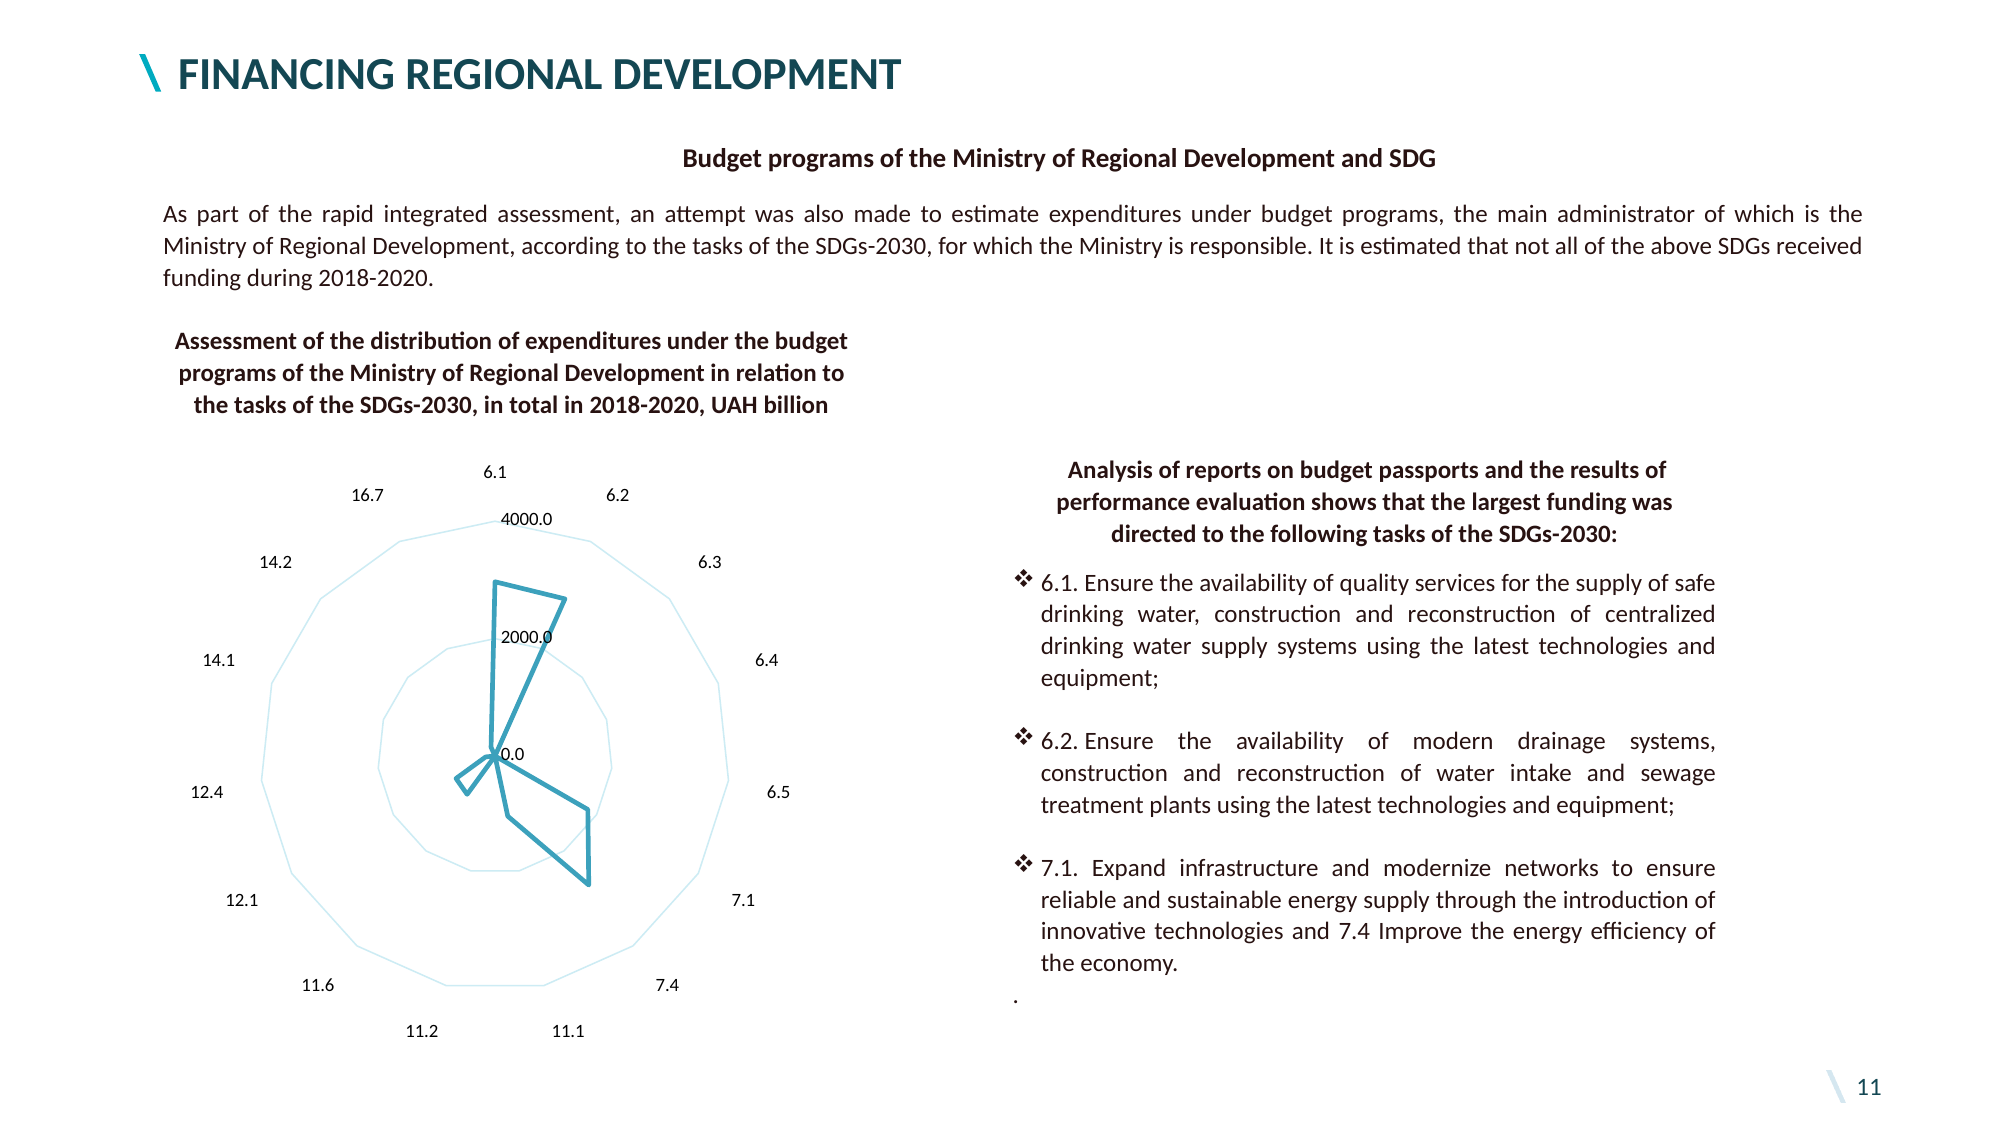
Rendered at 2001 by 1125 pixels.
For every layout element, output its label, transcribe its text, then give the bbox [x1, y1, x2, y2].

text_box Analysis of reports on budget passports and the results of performance evaluation shows that the largest funding was directed to the following tasks of the SDGs-2030: 6.1. Ensure the availability of quality services for the supply of safe drinking water, construction and reconstruction of centralized drinking water supply systems using the latest technologies and equipment; 6.2. Ensure the availability of modern drainage systems, construction and reconstruction of water intake and sewage treatment plants using the latest technologies and equipment; 7.1. Expand infrastructure and modernize networks to ensure reliable and sustainable energy supply through the introduction of innovative technologies and 7.4 Improve the energy efficiency of the economy. . [1012, 451, 1718, 1009]
title financing regional development [163, 42, 1863, 128]
picture [1826, 1070, 1846, 1103]
text_box As part of the rapid integrated assessment, an attempt was also made to estimate expenditures under budget programs, the main administrator of which is the Ministry of Regional Development, according to the tasks of the SDGs-2030, for which the Ministry is responsible. It is estimated that not all of the above SDGs received funding during 2018-2020. [163, 195, 1867, 292]
chart [28, 451, 953, 1055]
text_box Budget programs of the Ministry of Regional Development and SDG [658, 138, 1460, 174]
text_box Assessment of the distribution of expenditures under the budget programs of the Ministry of Regional Development in relation to the tasks of the SDGs-2030, in total in 2018-2020, UAH billion [163, 322, 862, 419]
